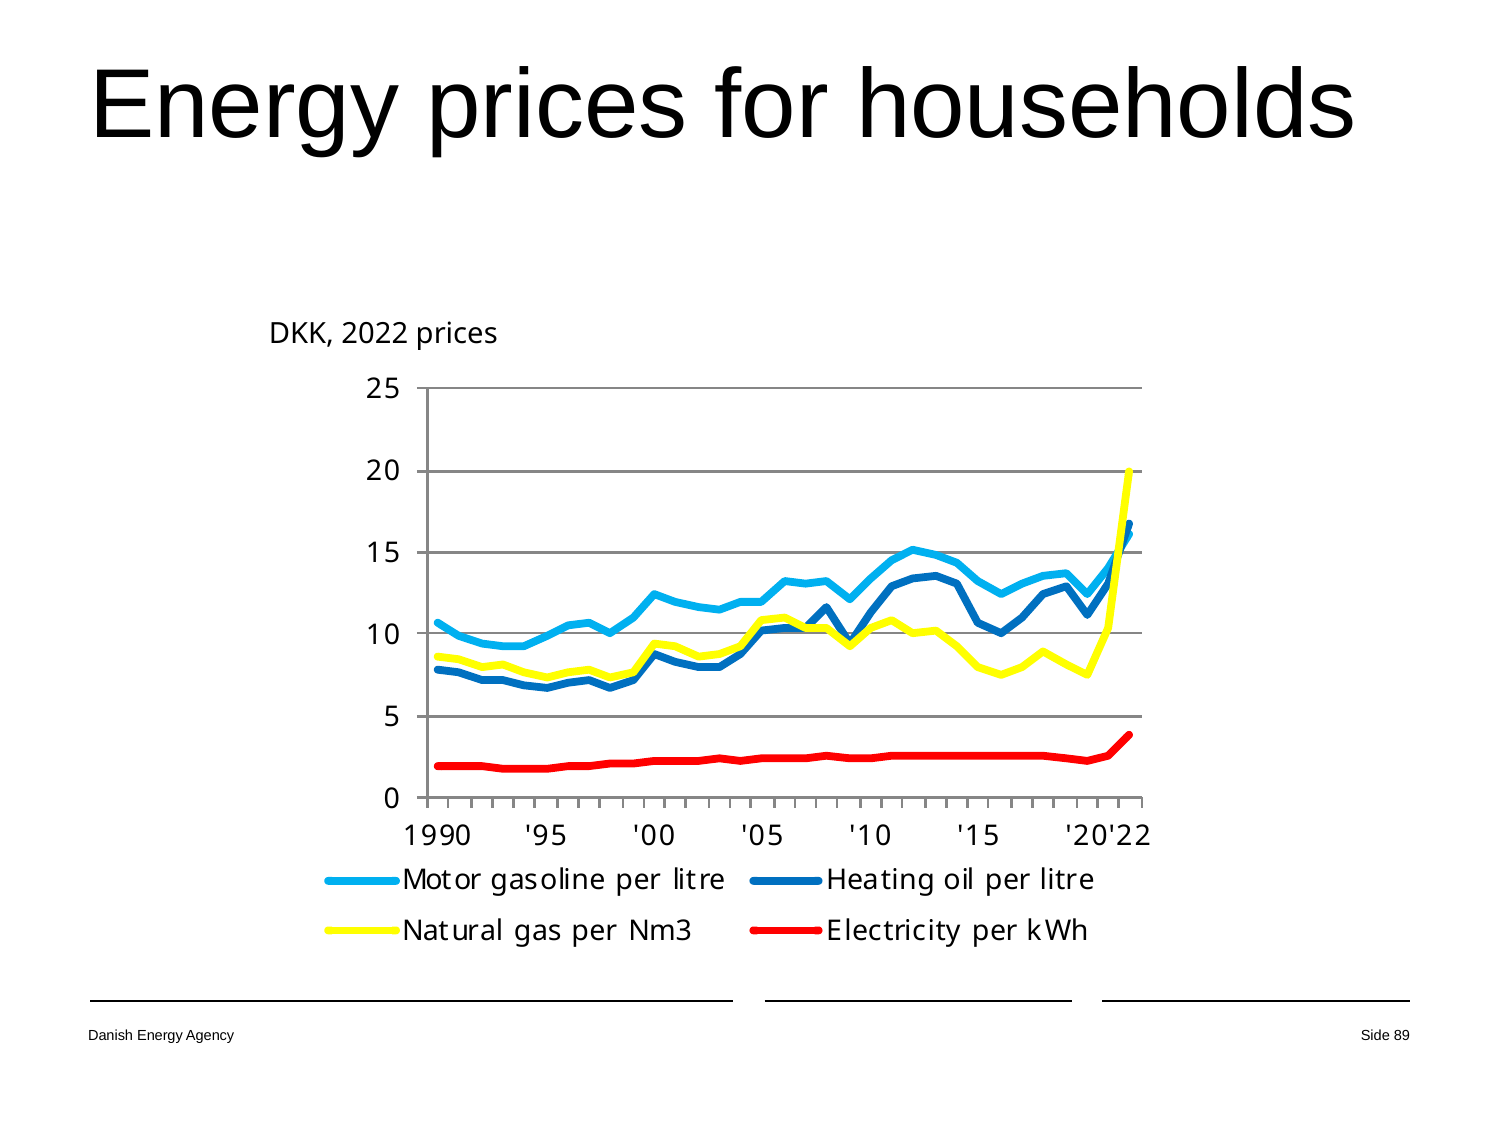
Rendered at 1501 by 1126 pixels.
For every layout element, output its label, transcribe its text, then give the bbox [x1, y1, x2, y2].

footer Danish Energy Agency [73, 1018, 549, 1078]
picture [296, 348, 1203, 957]
title Energy prices for households [74, 54, 1425, 270]
text_box DKK, 2022 prices [254, 307, 648, 355]
slide_number Side 89 [1292, 1018, 1425, 1078]
